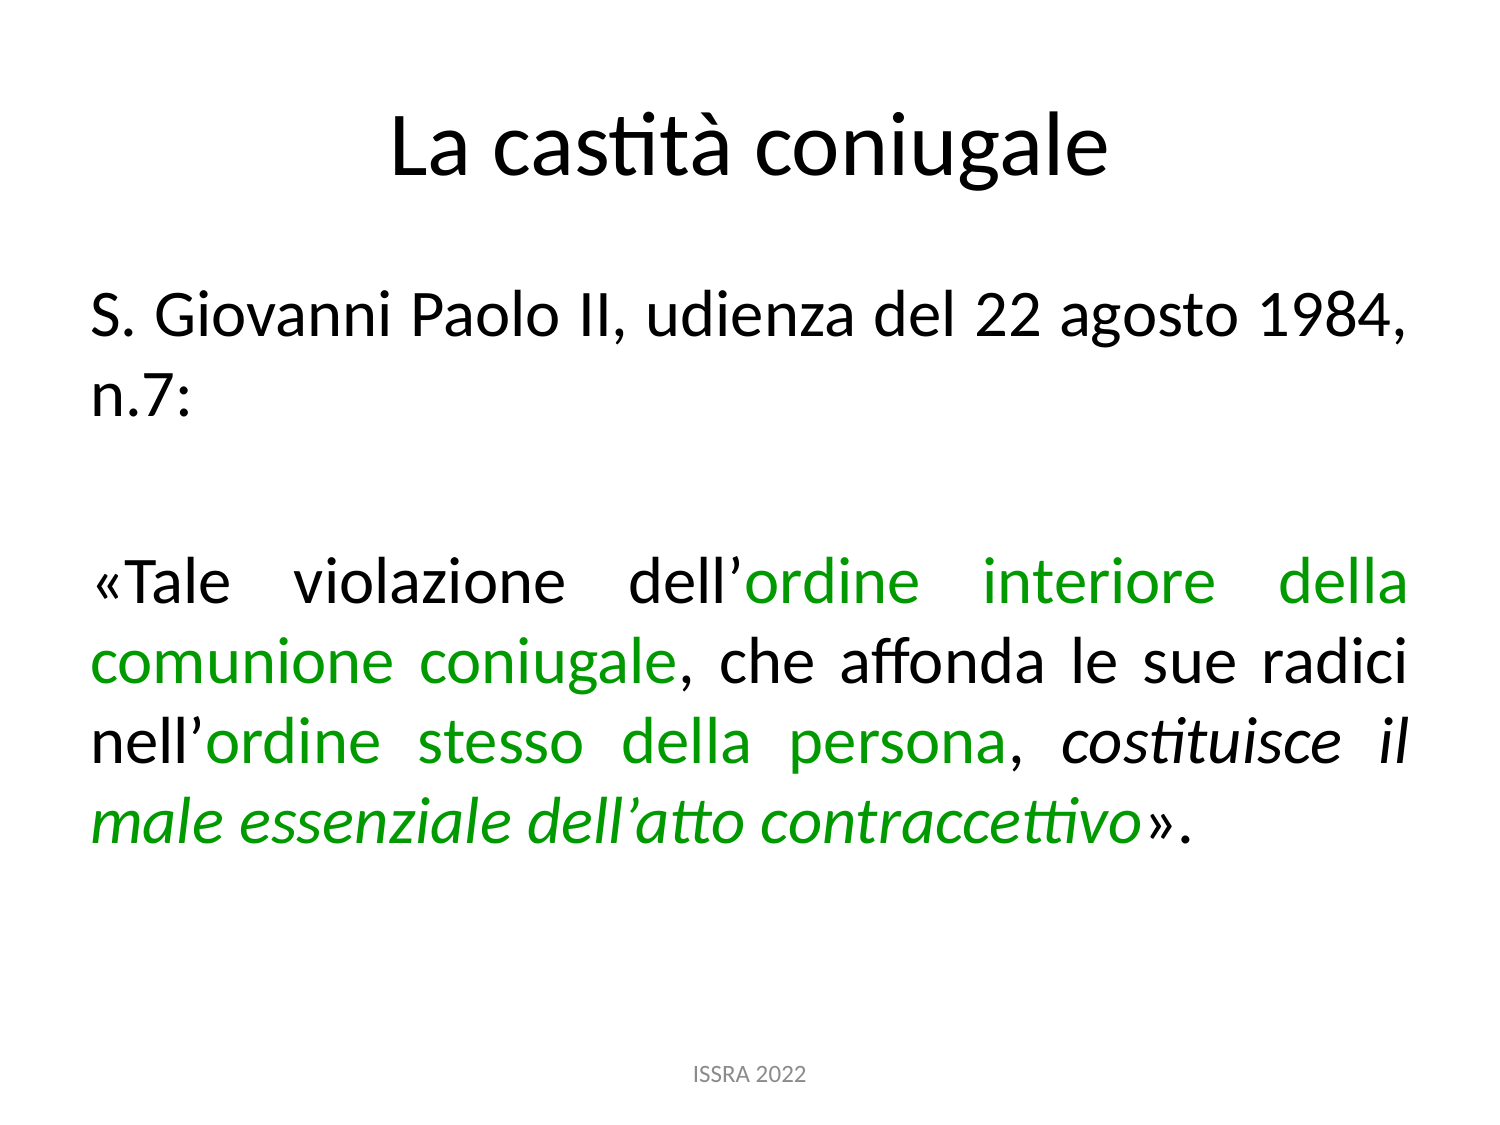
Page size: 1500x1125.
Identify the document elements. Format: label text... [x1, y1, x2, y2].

list S. Giovanni Paolo II, udienza del 22 agosto 1984, n.7: «Tale violazione dell’ordine interiore della comunione coniugale, che affonda le sue radici nell’ordine stesso della persona, costituisce il male essenziale dell’atto contraccettivo». [75, 262, 1425, 1005]
title La castità coniugale [75, 45, 1425, 233]
footer ISSRA 2022 [512, 1042, 988, 1103]
